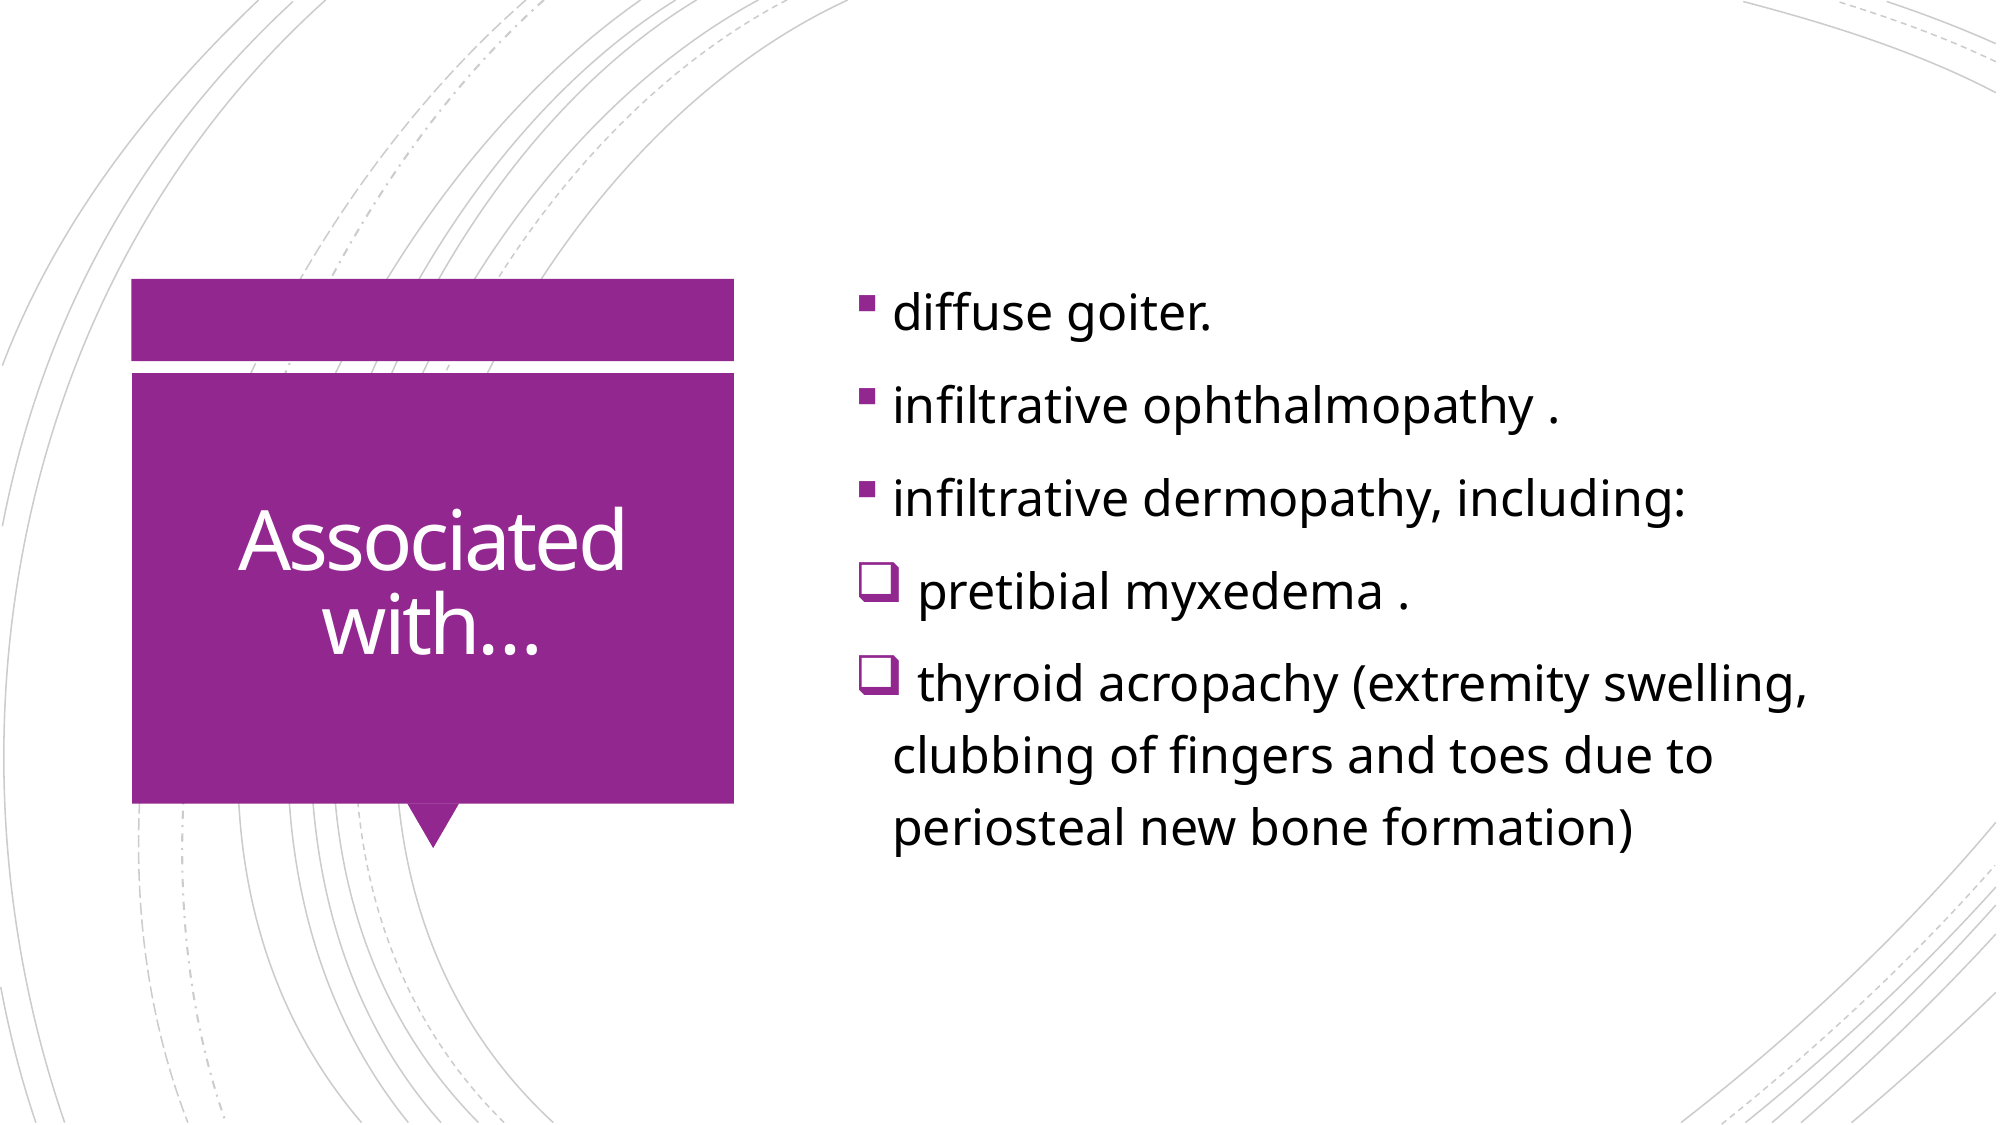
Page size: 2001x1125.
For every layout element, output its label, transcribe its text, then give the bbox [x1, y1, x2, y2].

title Associated with… [145, 385, 720, 789]
list diffuse goiter. infiltrative ophthalmopathy . infiltrative dermopathy, including: pretibial myxedema . thyroid acropachy (extremity swelling, clubbing of fingers and toes due to periosteal new bone formation) [839, 131, 1871, 993]
